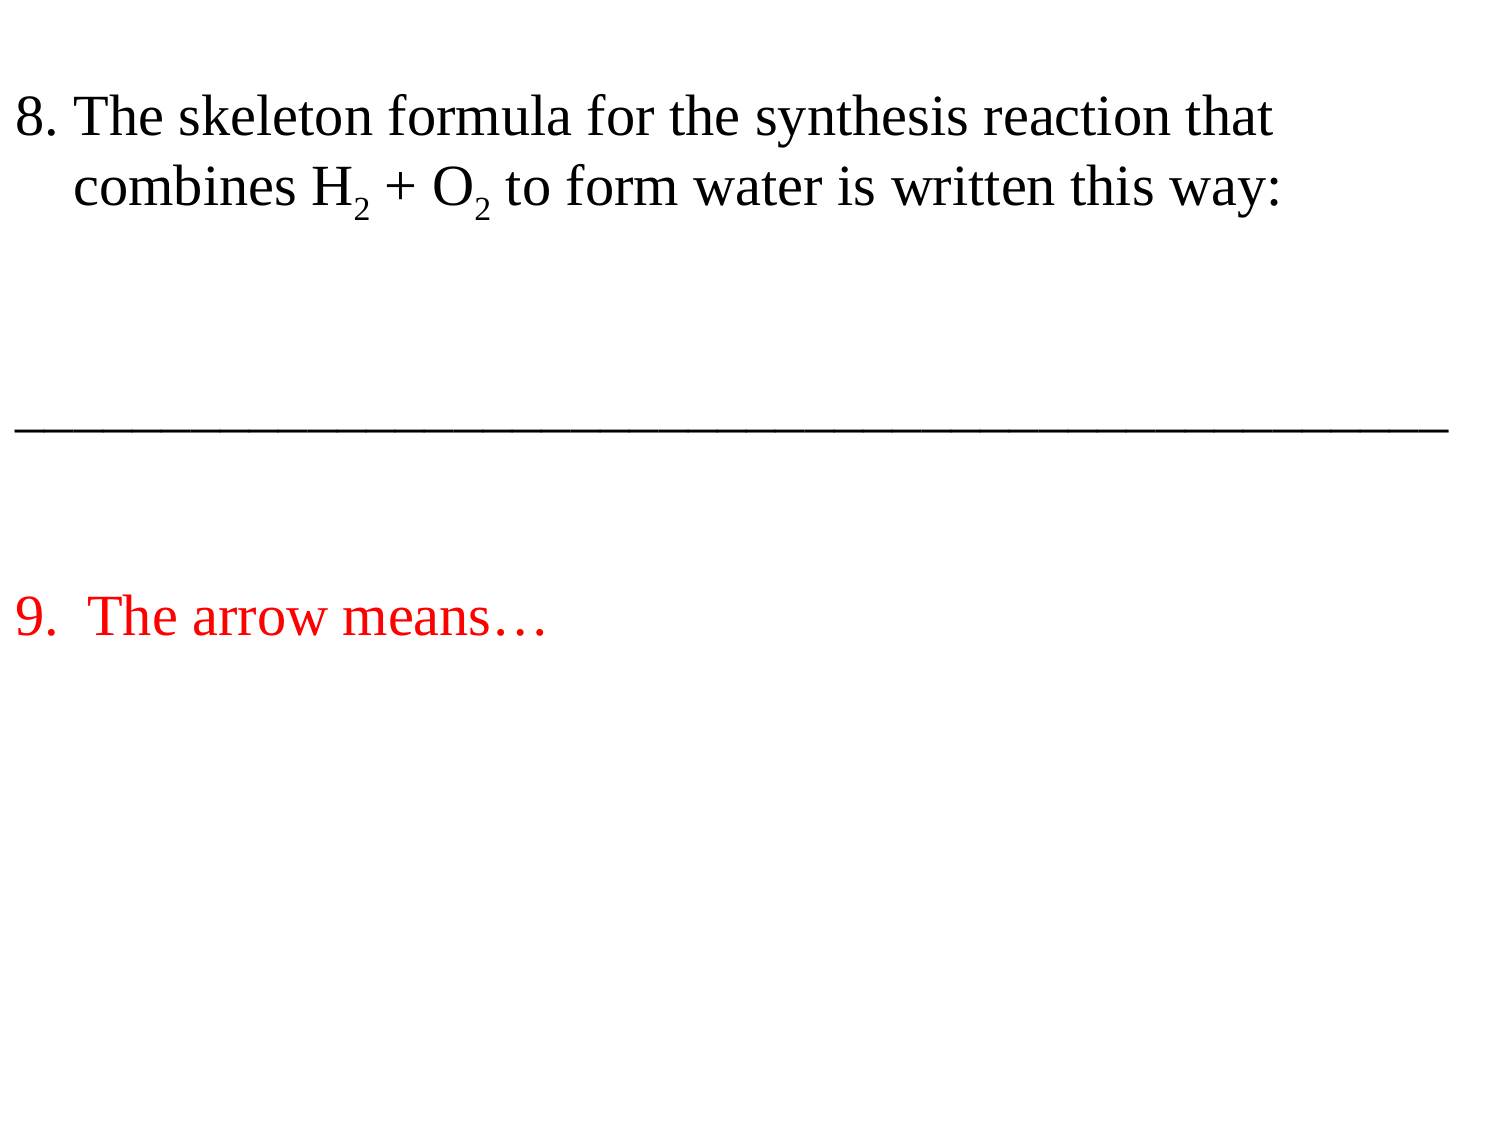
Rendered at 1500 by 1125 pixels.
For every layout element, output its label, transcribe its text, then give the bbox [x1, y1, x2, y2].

text_box 8. The skeleton formula for the synthesis reaction that combines H2 + O2 to form water is written this way: _________________________________________________ 9. The arrow means… [0, 0, 1476, 655]
